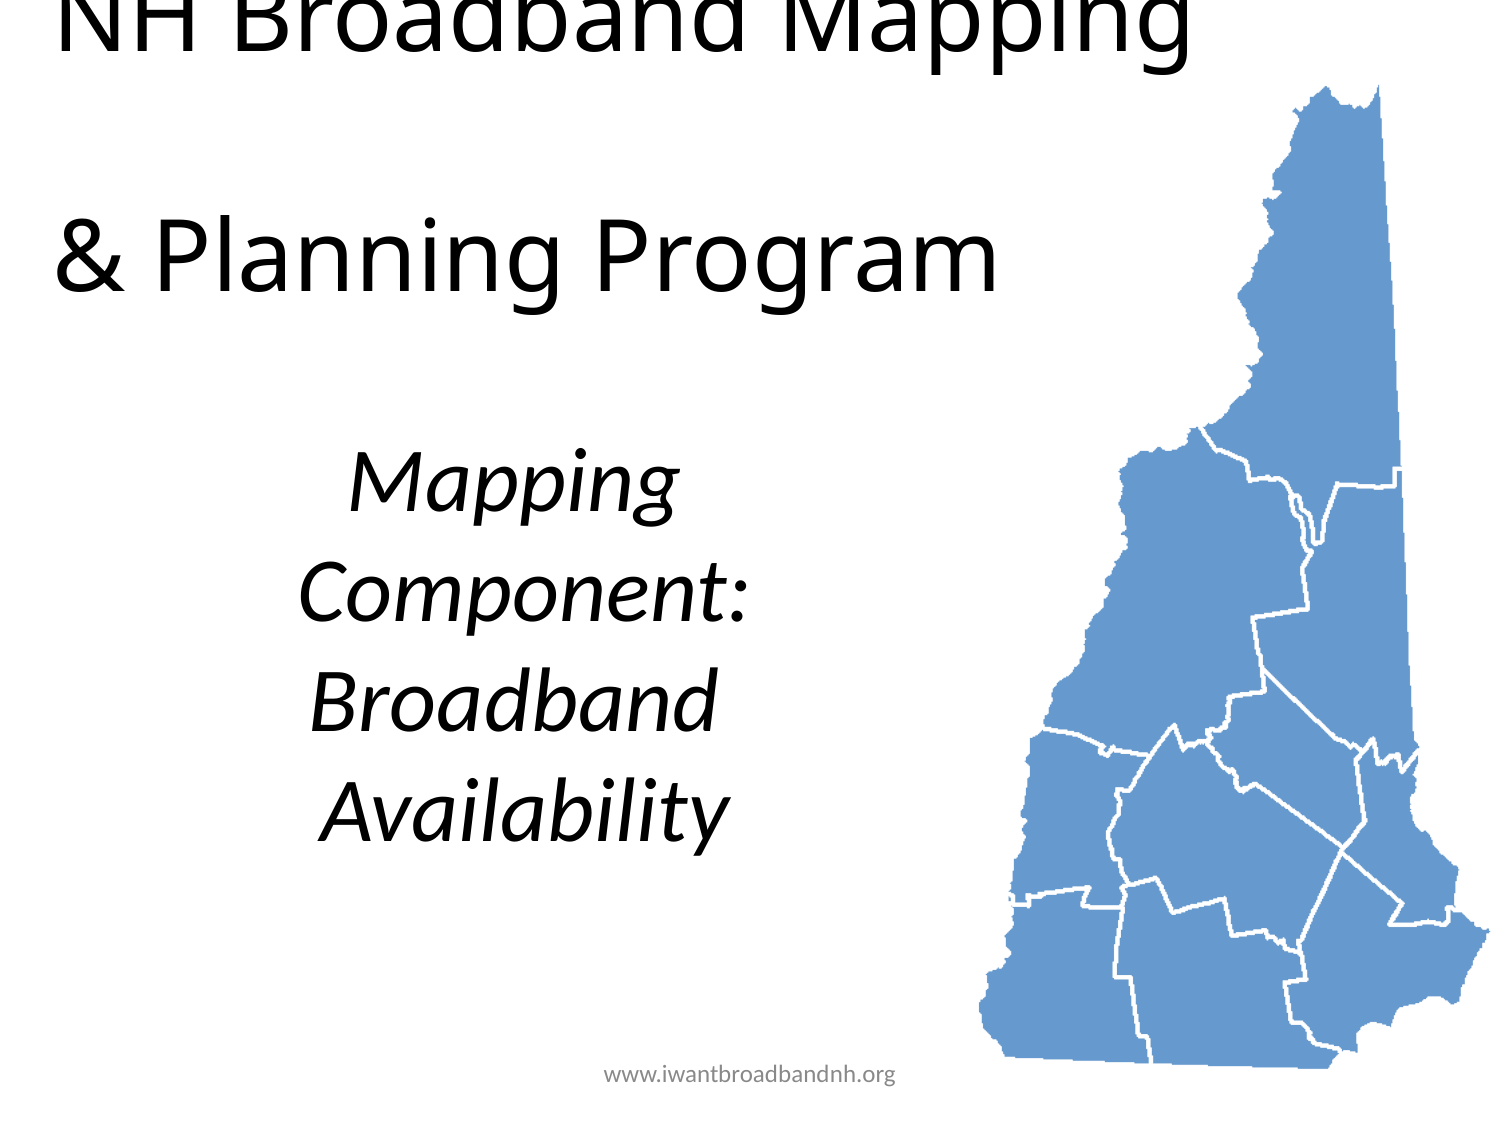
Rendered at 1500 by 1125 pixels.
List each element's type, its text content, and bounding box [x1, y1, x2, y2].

footer www.iwantbroadbandnh.org [512, 1042, 988, 1103]
text_box Mapping Component: Broadband Availability [87, 412, 963, 867]
title NH Broadband Mapping & Planning Program [37, 0, 1226, 263]
picture [974, 74, 1497, 1088]
